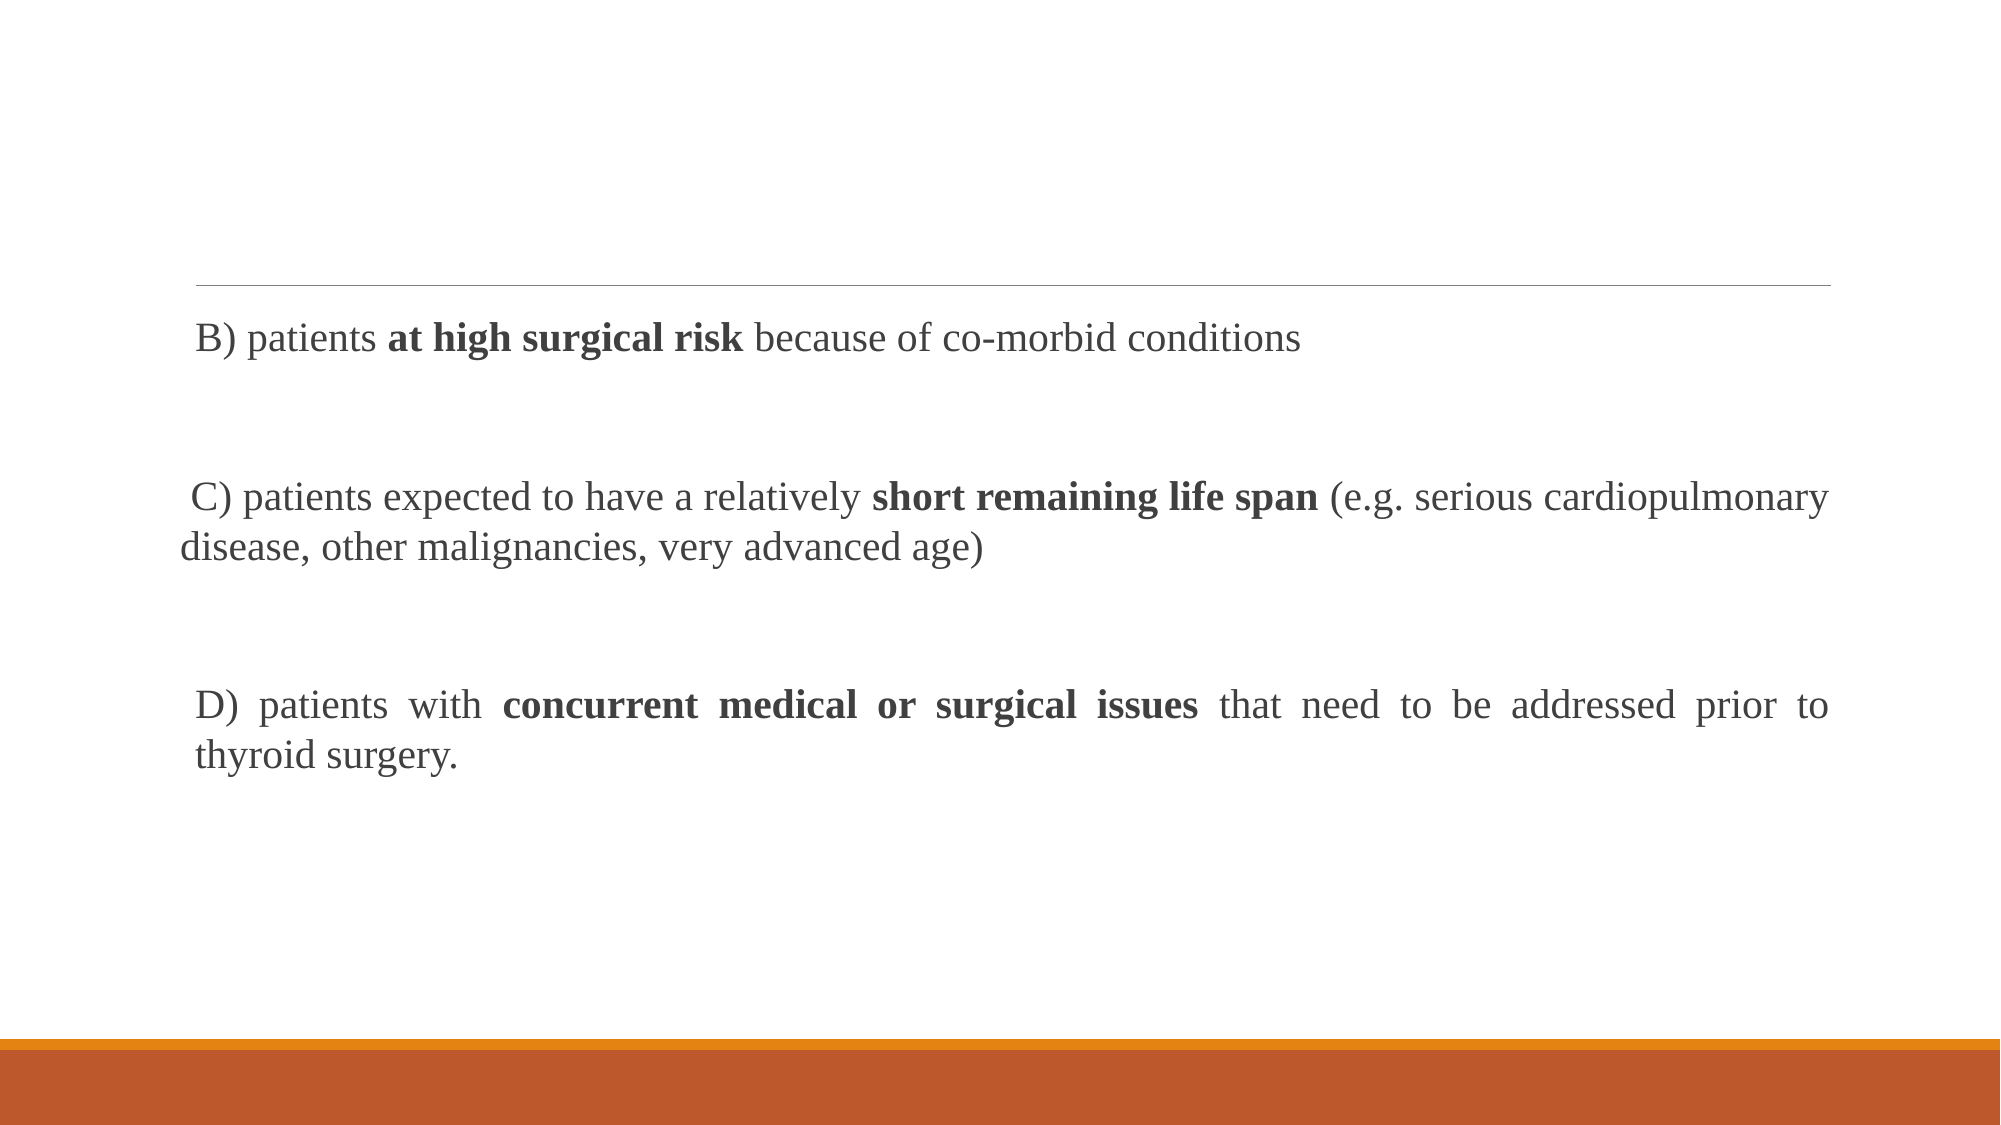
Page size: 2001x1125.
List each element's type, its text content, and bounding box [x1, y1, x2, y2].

list B) patients at high surgical risk because of co-morbid conditions C) patients expected to have a relatively short remaining life span (e.g. serious cardiopulmonary disease, other malignancies, very advanced age) D) patients with concurrent medical or surgical issues that need to be addressed prior to thyroid surgery. [180, 302, 1830, 963]
